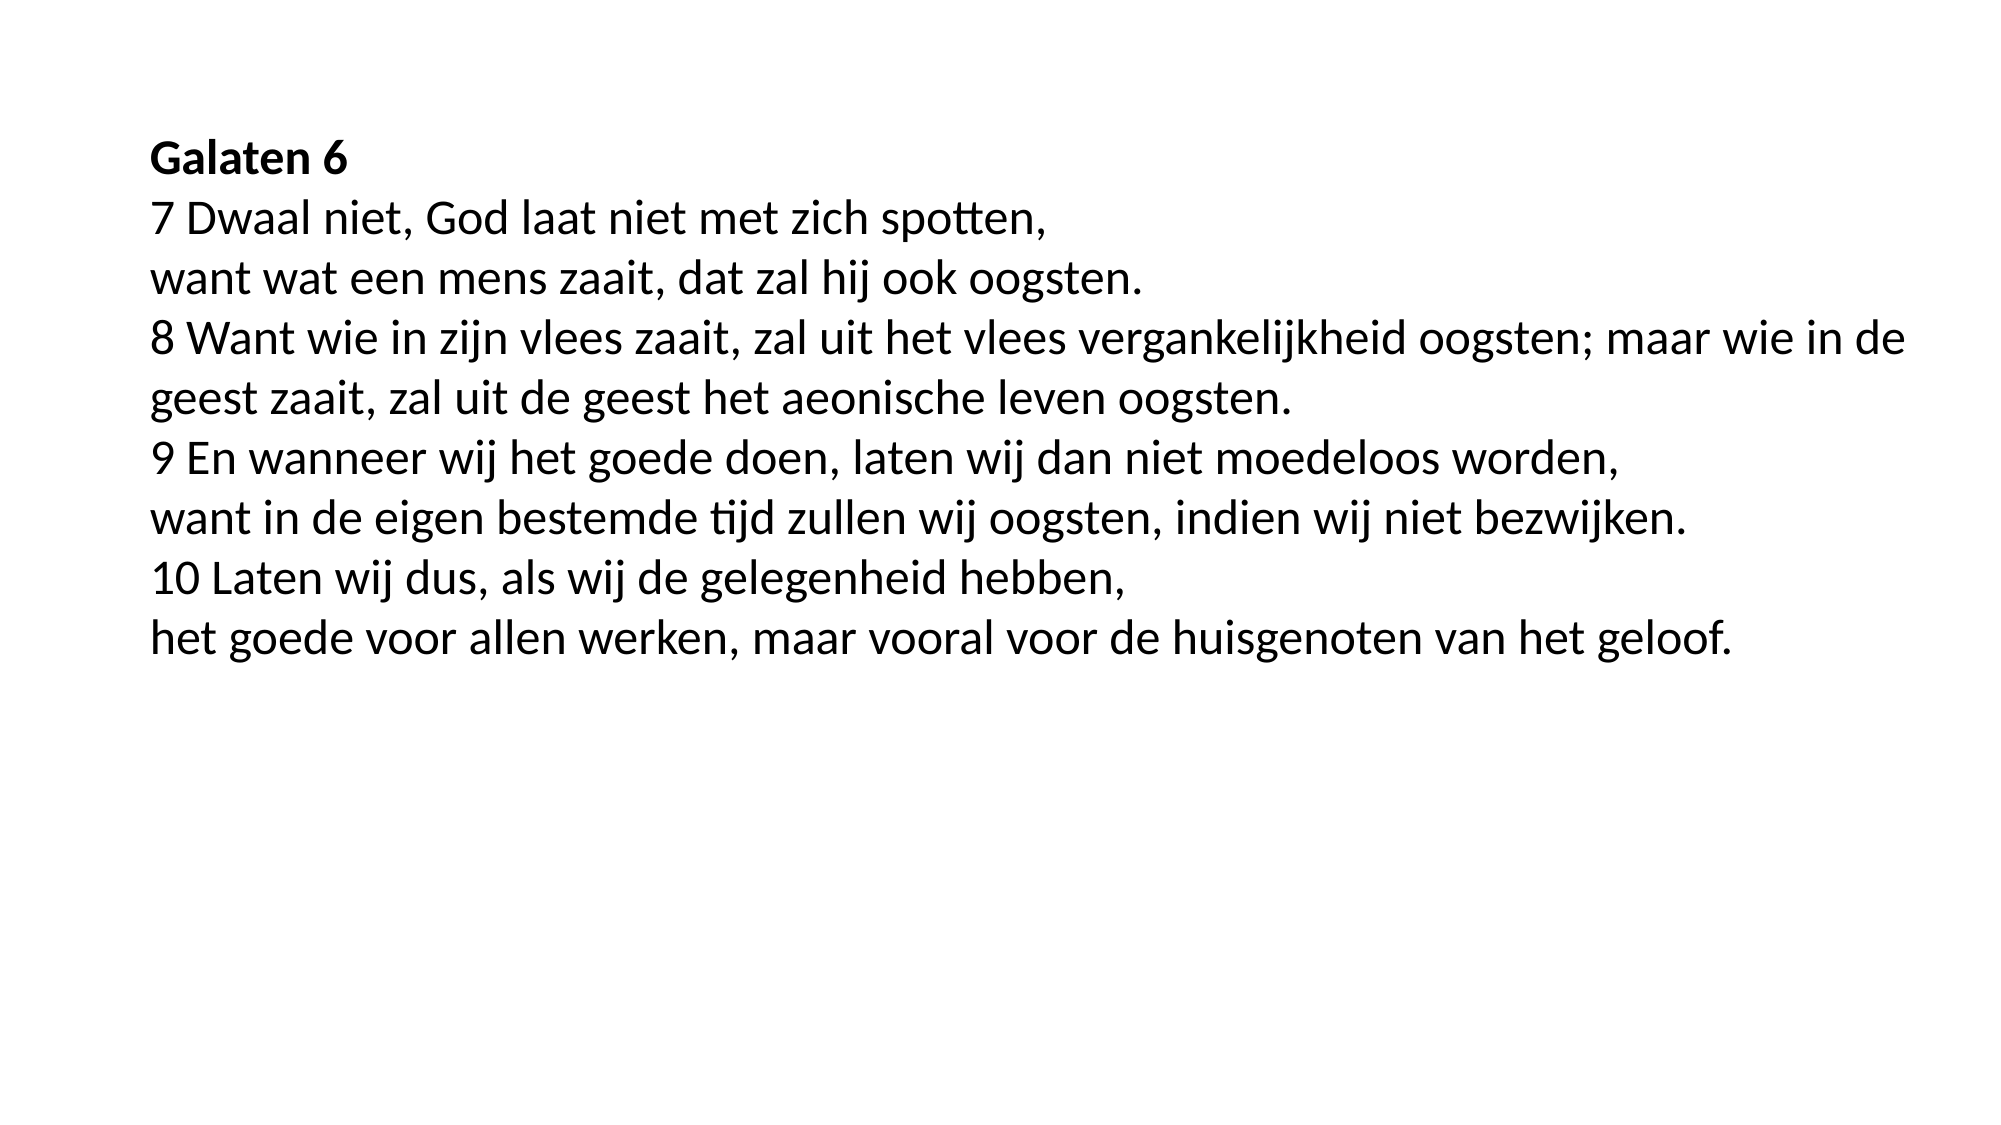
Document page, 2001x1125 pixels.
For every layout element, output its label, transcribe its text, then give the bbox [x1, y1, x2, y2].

text_box Galaten 6 7 Dwaal niet, God laat niet met zich spotten, want wat een mens zaait, dat zal hij ook oogsten. 8 Want wie in zijn vlees zaait, zal uit het vlees vergankelijkheid oogsten; maar wie in de geest zaait, zal uit de geest het aeonische leven oogsten. 9 En wanneer wij het goede doen, laten wij dan niet moedeloos worden, want in de eigen bestemde tijd zullen wij oogsten, indien wij niet bezwijken. 10 Laten wij dus, als wij de gelegenheid hebben, het goede voor allen werken, maar vooral voor de huisgenoten van het geloof. [135, 117, 1938, 673]
